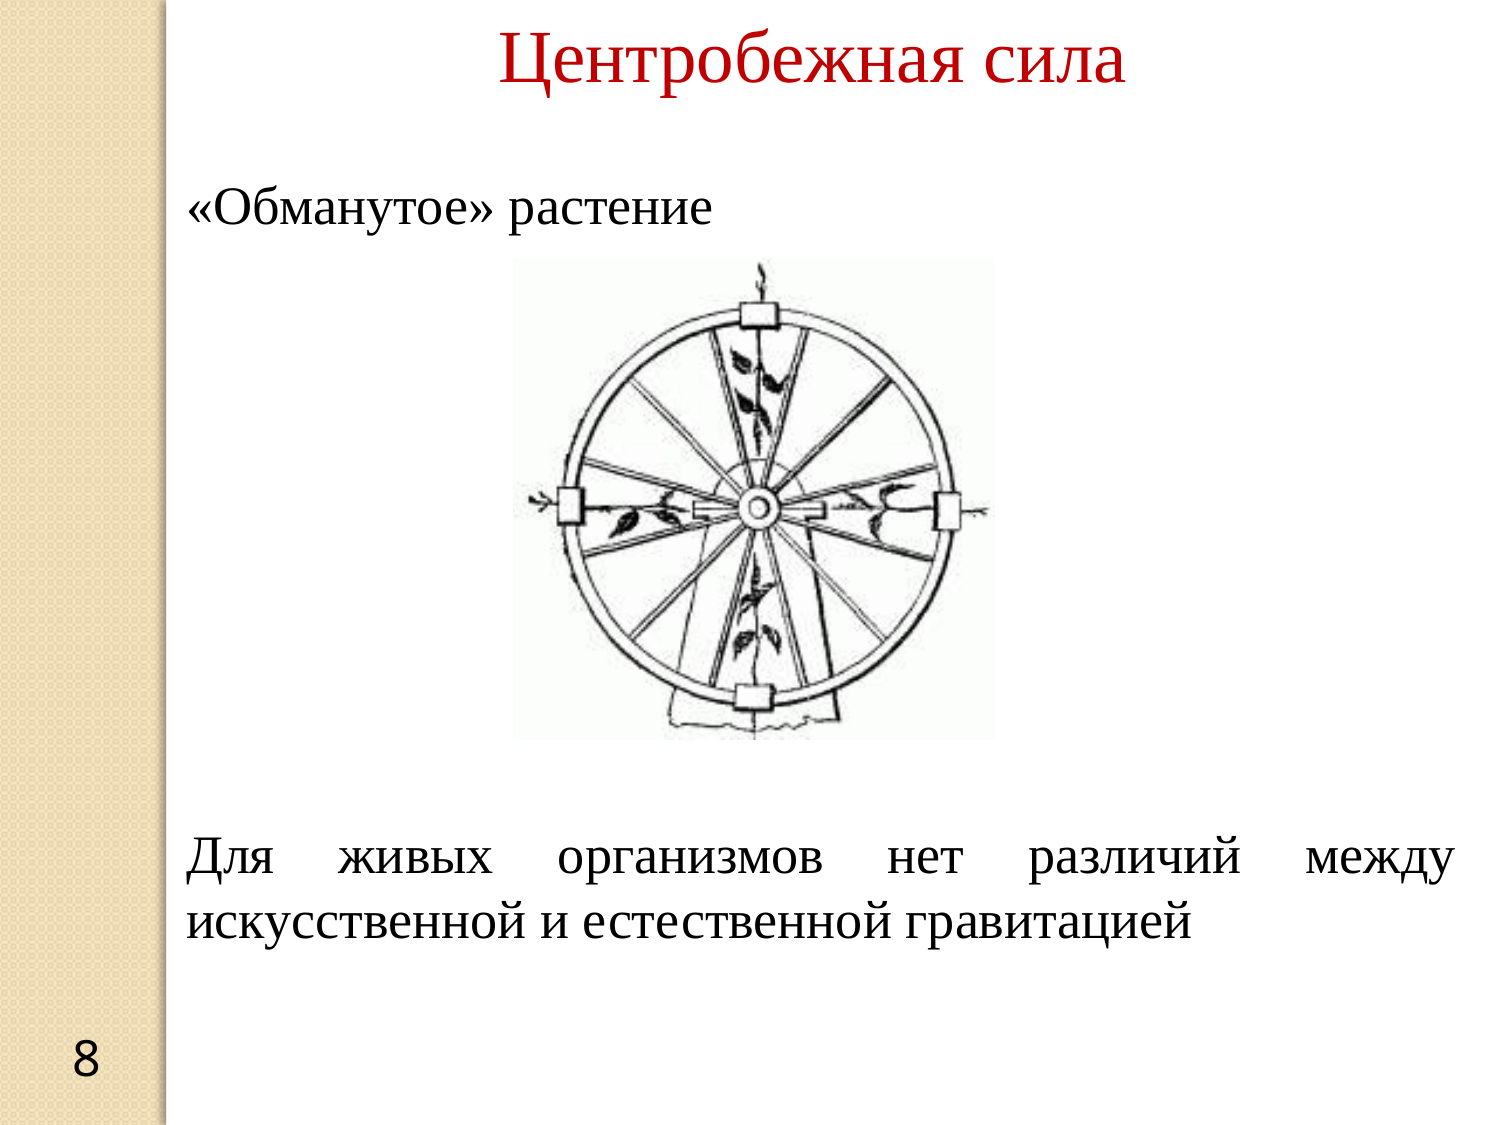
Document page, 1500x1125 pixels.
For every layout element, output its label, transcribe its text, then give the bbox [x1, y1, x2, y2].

text_box 8 [57, 1019, 116, 1095]
picture [513, 258, 996, 740]
text_box «Обманутое» растение Для живых организмов нет различий между искусственной и естественной гравитацией [171, 162, 1472, 957]
text_box Центробежная сила [175, 0, 1451, 113]
